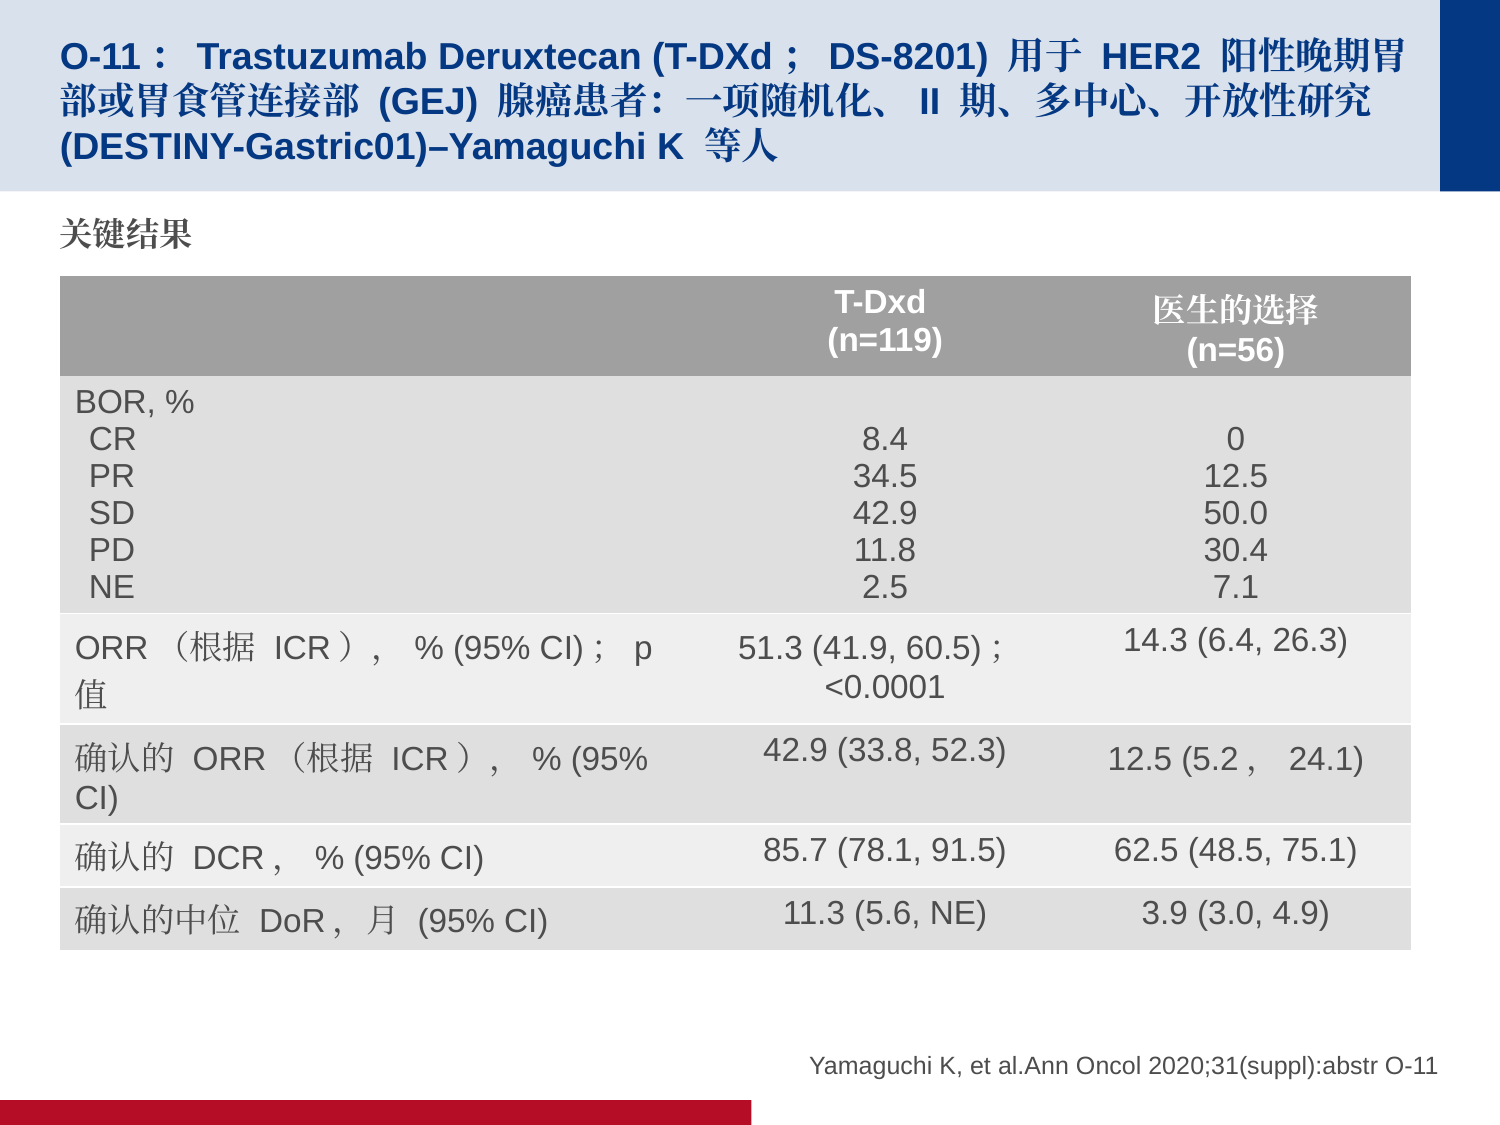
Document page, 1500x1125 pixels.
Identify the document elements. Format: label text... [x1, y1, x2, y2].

table_cell 3.9 (3.0, 4.9) [1061, 888, 1411, 950]
title O-11：Trastuzumab Deruxtecan (T-DXd；DS-8201) 用于 HER2 阳性晚期胃部或胃食管连接部 (GEJ) 腺癌患者：一项随机化、II 期、多中心、开放性研究 (DESTINY-Gastric01)–Yamaguchi K 等人 [59, 29, 1412, 162]
table_cell 确认的 ORR（根据 ICR），% (95% CI) [60, 725, 710, 823]
list Yamaguchi K, et al.Ann Oncol 2020;31(suppl):abstr O-11 [762, 999, 1441, 1080]
table_cell 12.5 (5.2，24.1) [1061, 725, 1411, 823]
table_cell 85.7 (78.1, 91.5) [710, 825, 1061, 886]
table_cell 11.3 (5.6, NE) [710, 888, 1061, 950]
table_cell 确认的中位 DoR，月 (95% CI) [60, 888, 710, 950]
table_cell 51.3 (41.9, 60.5)；<0.0001 [710, 614, 1061, 723]
table_header [60, 276, 710, 376]
table_cell 62.5 (48.5, 75.1) [1061, 825, 1411, 886]
table_header T-Dxd (n=119) [710, 276, 1061, 376]
list 关键结果 [59, 205, 1441, 985]
table_cell 0 12.5 50.0 30.4 7.1 [1061, 376, 1411, 613]
table_cell BOR, % CR PR SD PD NE [60, 376, 710, 613]
table_cell 14.3 (6.4, 26.3) [1061, 614, 1411, 723]
table_cell ORR（根据 ICR），% (95% CI)；p 值 [60, 614, 710, 723]
table_cell 8.4 34.5 42.9 11.8 2.5 [710, 376, 1061, 613]
table_header 医生的选择 (n=56) [1061, 276, 1411, 376]
table_cell 42.9 (33.8, 52.3) [710, 725, 1061, 823]
table_cell 确认的 DCR，% (95% CI) [60, 825, 710, 886]
